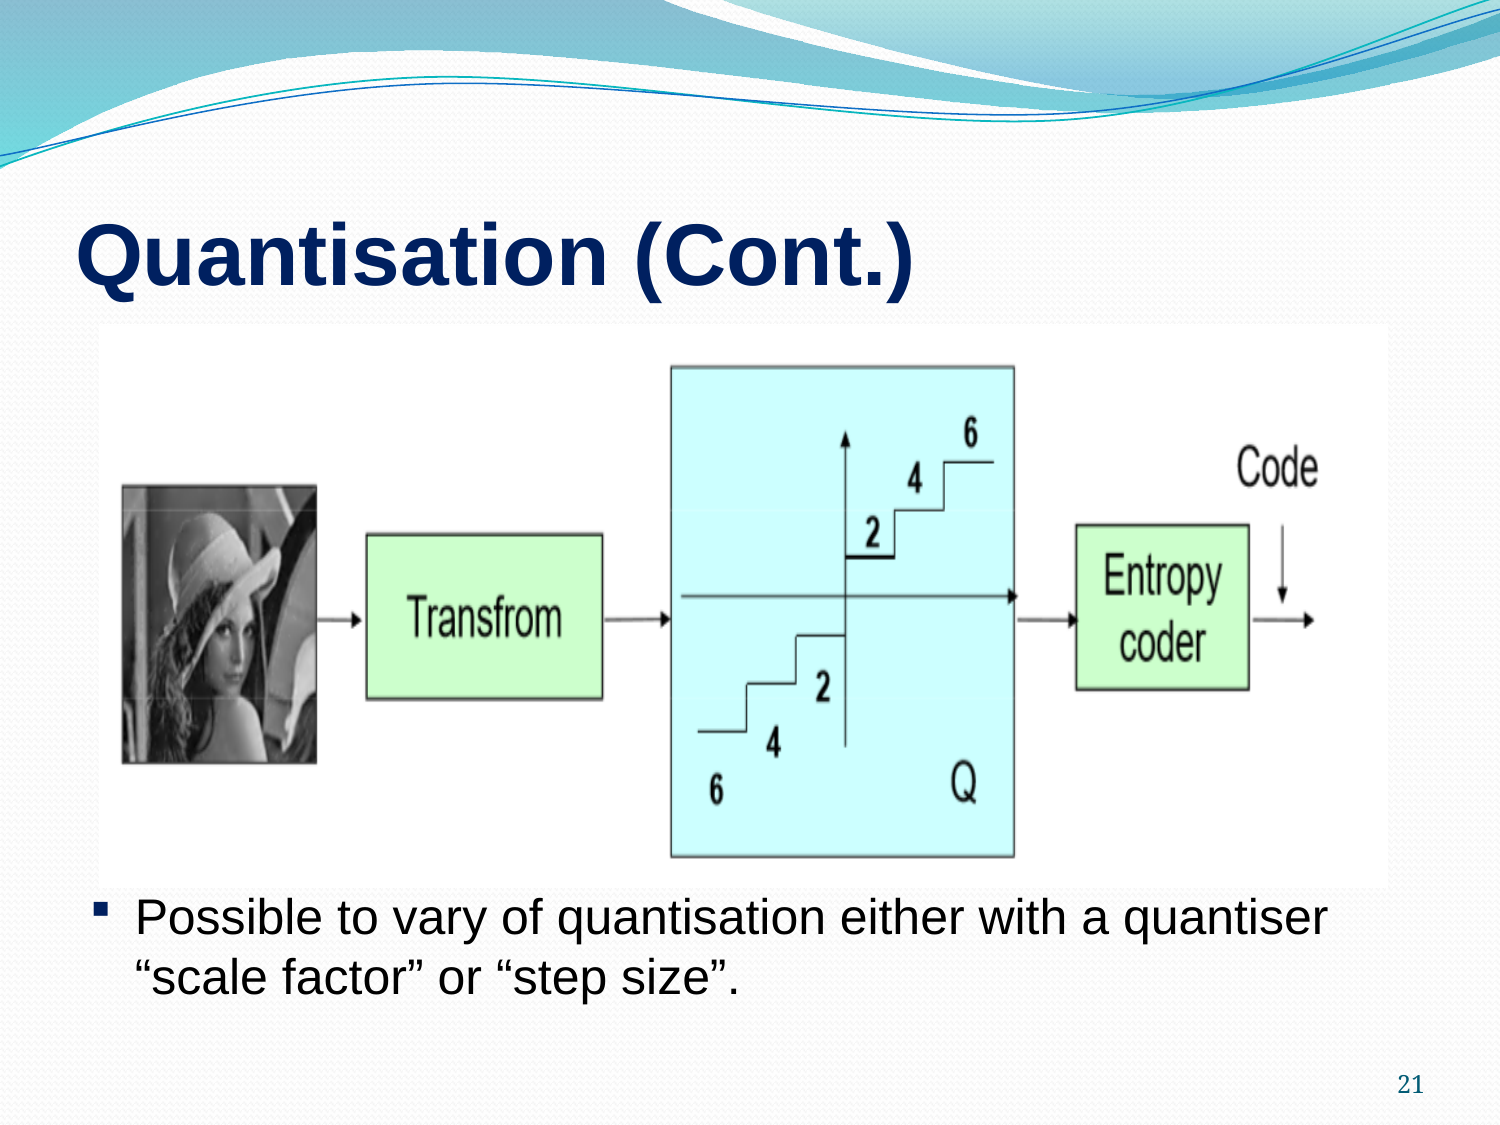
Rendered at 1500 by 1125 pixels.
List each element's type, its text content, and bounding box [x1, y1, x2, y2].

picture [99, 324, 1388, 888]
list Possible to vary of quantisation either with a quantiser “scale factor” or “step size”. [75, 317, 1425, 1038]
slide_number 21 [1299, 1042, 1425, 1103]
title Quantisation (Cont.) [75, 115, 1425, 303]
